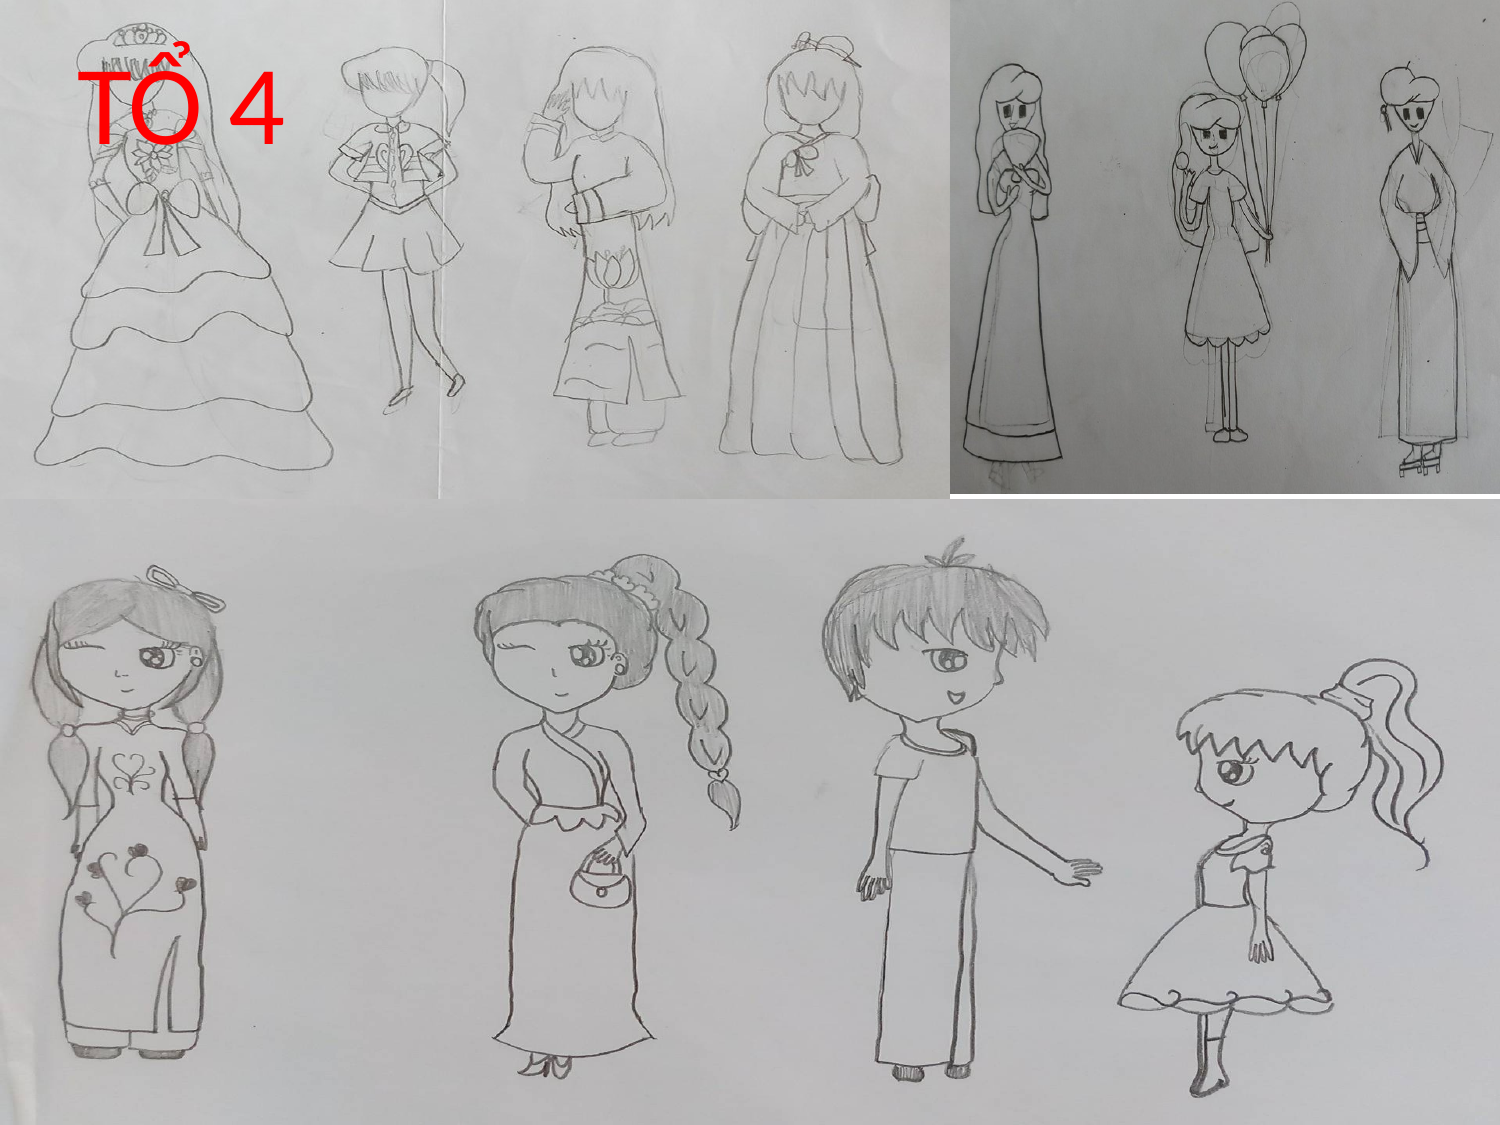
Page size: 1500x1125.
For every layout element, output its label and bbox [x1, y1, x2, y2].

list [0, 0, 950, 499]
picture [0, 499, 1500, 1125]
picture [949, 0, 1500, 494]
